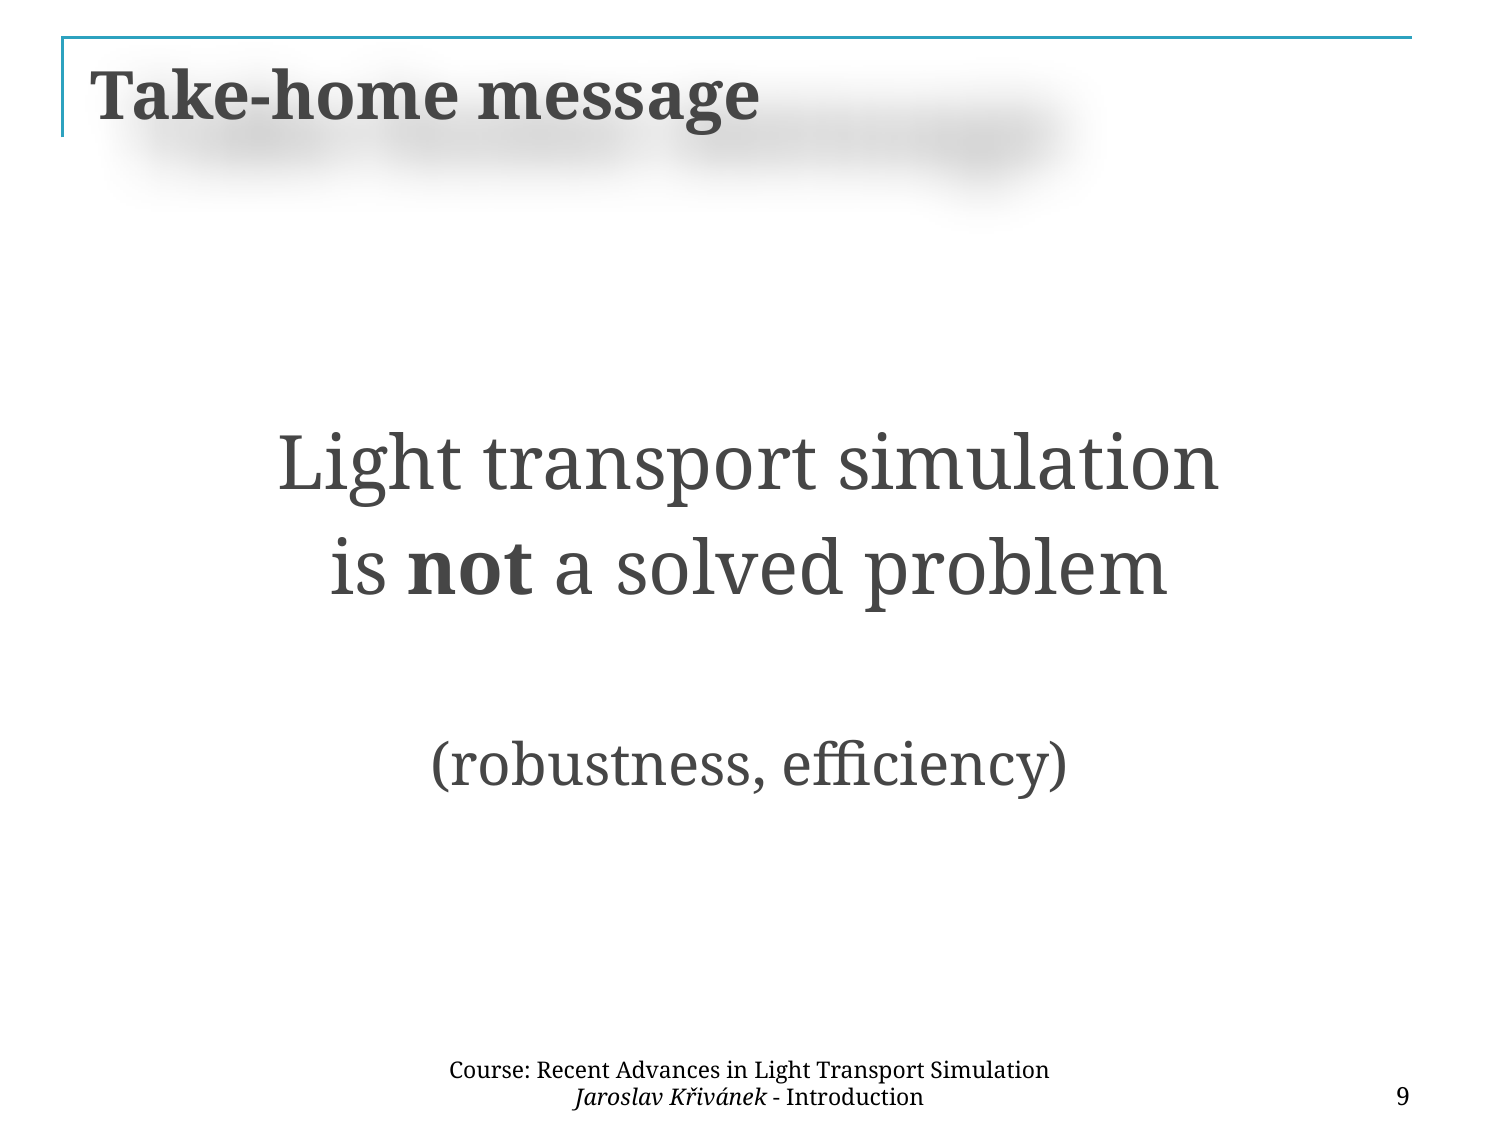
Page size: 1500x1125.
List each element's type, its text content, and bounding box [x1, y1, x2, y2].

footer Course: Recent Advances in Light Transport Simulation Jaroslav Křivánek - Introduction [229, 1042, 1271, 1118]
list Light transport simulation is not a solved problem (robustness, efficiency) [74, 262, 1426, 1006]
slide_number 9 [1074, 1046, 1426, 1123]
title Take-home message [74, 45, 1426, 233]
